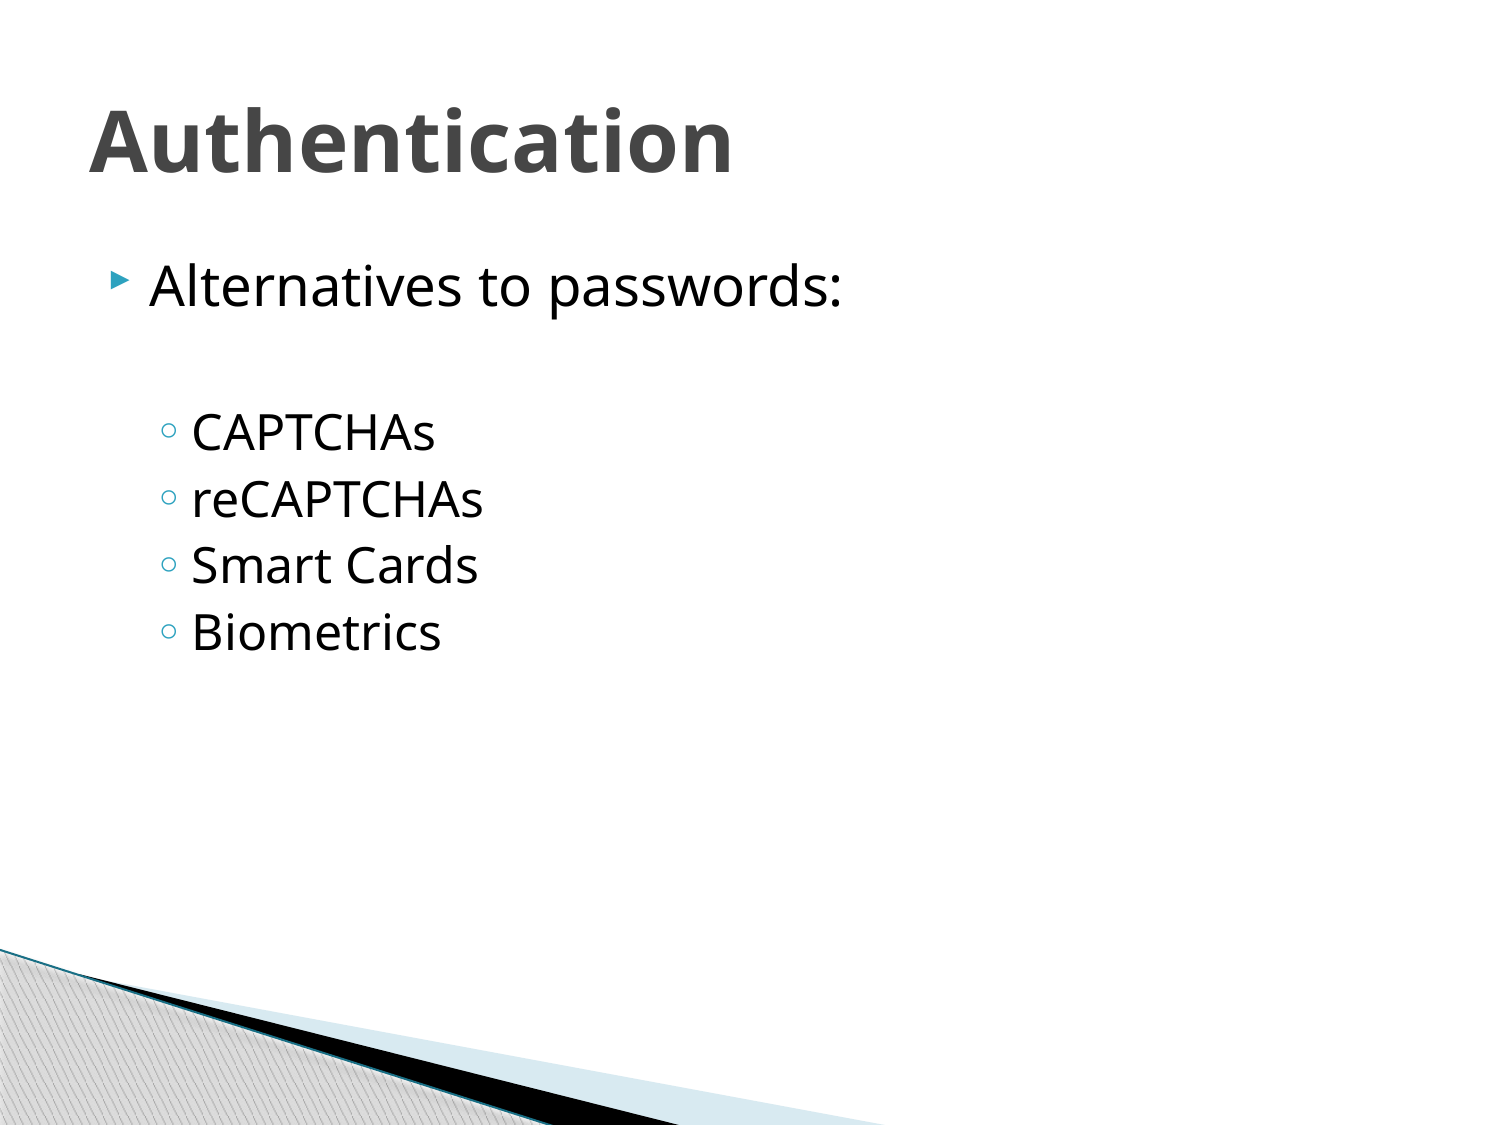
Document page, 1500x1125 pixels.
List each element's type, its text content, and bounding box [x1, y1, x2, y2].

title Authentication [75, 45, 1425, 233]
list Alternatives to passwords: CAPTCHAs reCAPTCHAs Smart Cards Biometrics [75, 243, 1425, 986]
